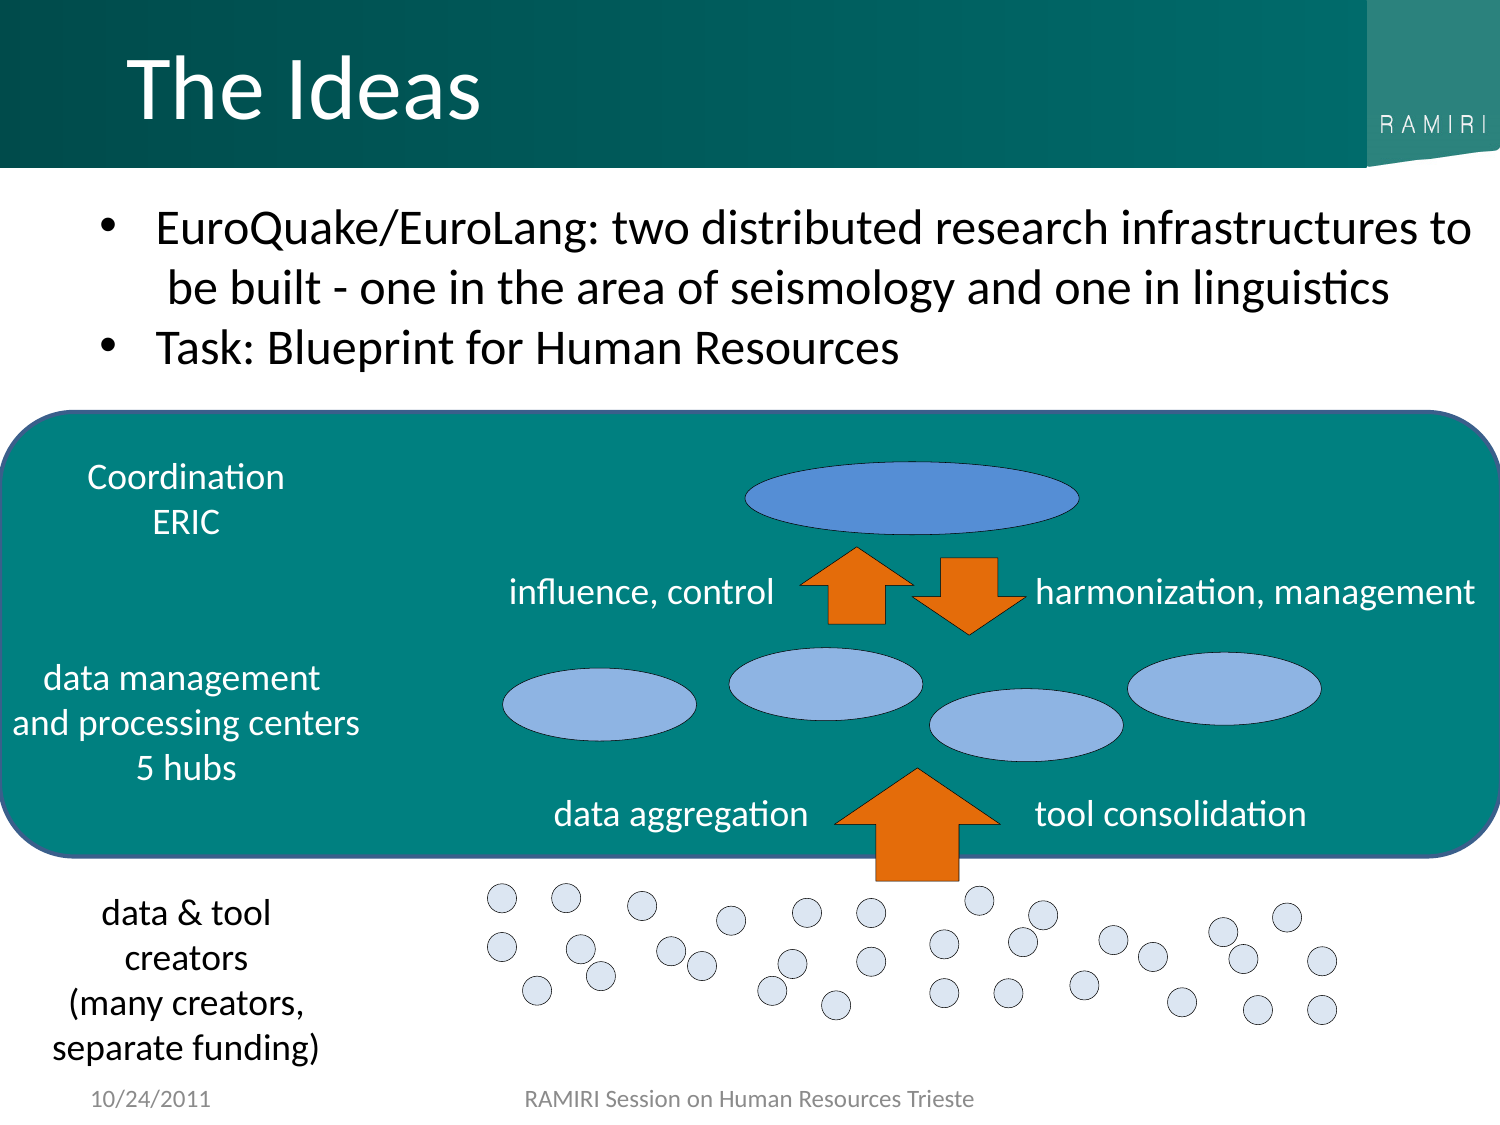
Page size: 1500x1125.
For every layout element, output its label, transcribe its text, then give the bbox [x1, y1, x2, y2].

text_box harmonization, management [1020, 559, 1492, 620]
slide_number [75, 1067, 425, 1125]
text_box tool consolidation [1019, 781, 1323, 841]
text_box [0, 0, 1500, 169]
text_box [797, 545, 917, 627]
text_box data management and processing centers 5 hubs [0, 645, 376, 796]
text_box influence, control [494, 559, 790, 620]
text_box [909, 555, 1020, 637]
text_box [742, 459, 1082, 537]
text_box data aggregation [538, 781, 825, 841]
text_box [502, 647, 1322, 762]
footer RAMIRI Session on Human Resources Trieste [425, 1067, 1075, 1125]
text_box [832, 769, 1003, 881]
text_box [487, 883, 1337, 1025]
text_box [0, 409, 1500, 859]
text_box EuroQuake/EuroLang: two distributed research infrastructures to be built - one in the area of seismology and one in linguistics Task: Blueprint for Human Resources [84, 186, 1500, 382]
text_box Coordination ERIC [72, 445, 301, 550]
text_box data & tool creators (many creators, separate funding) [37, 881, 336, 1076]
